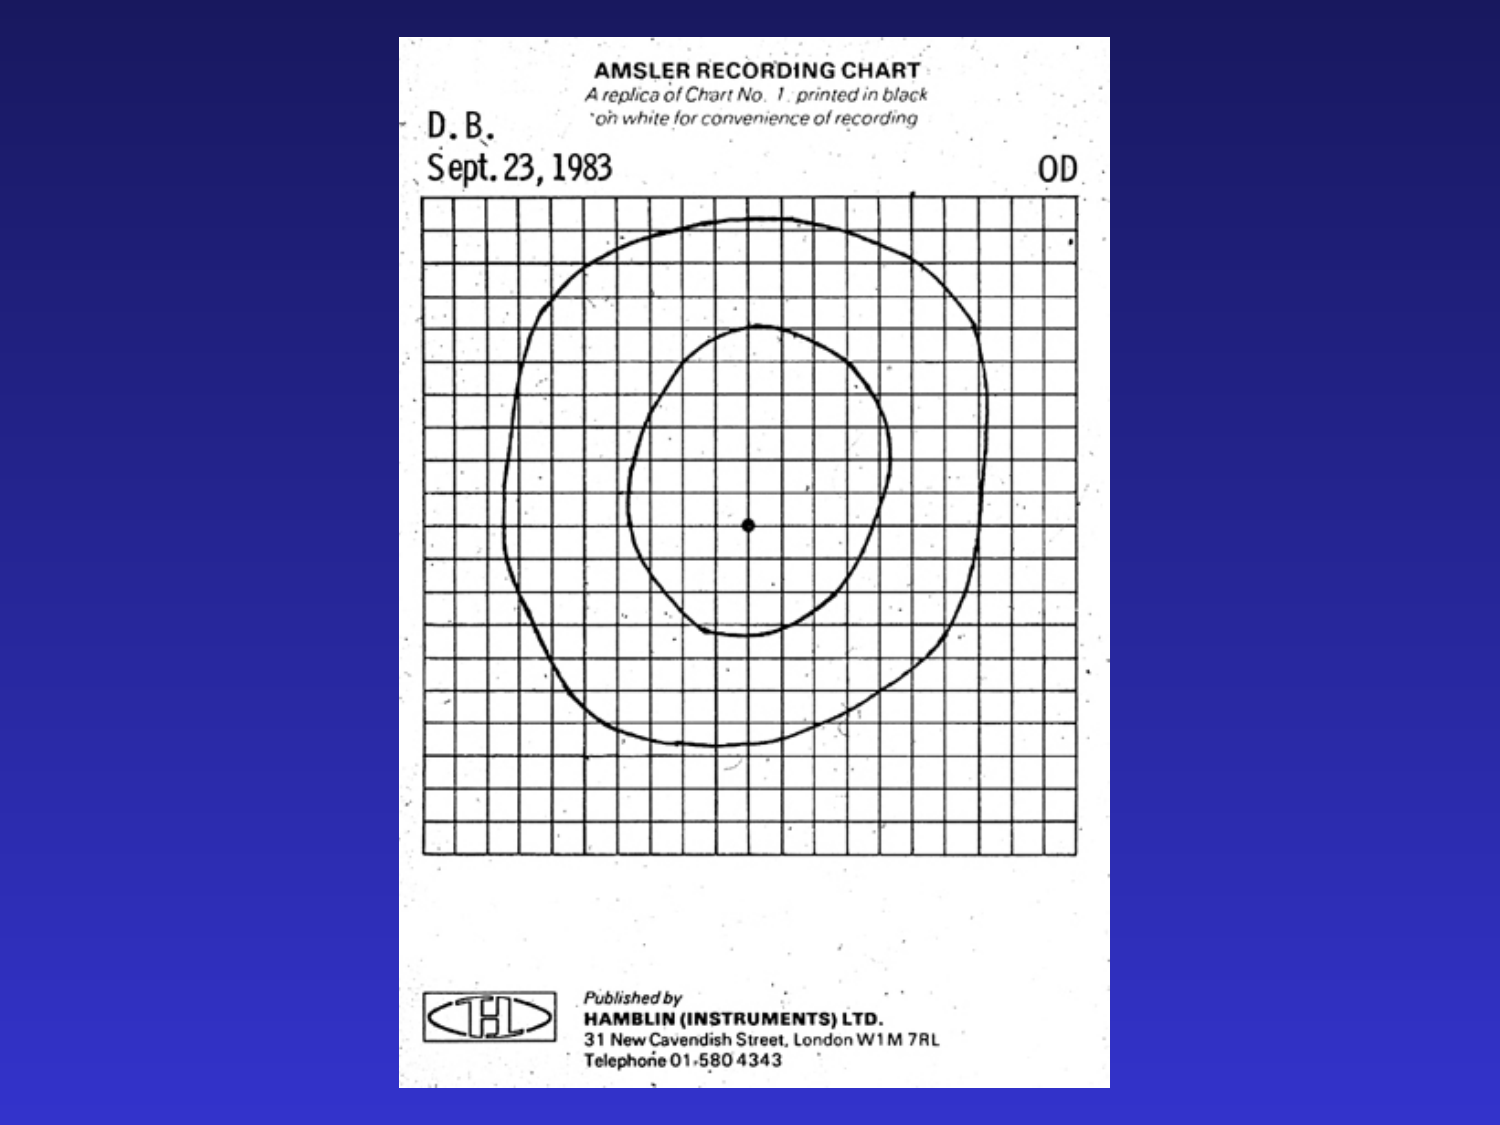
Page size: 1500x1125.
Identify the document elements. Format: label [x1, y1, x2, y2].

picture [399, 37, 1110, 1088]
